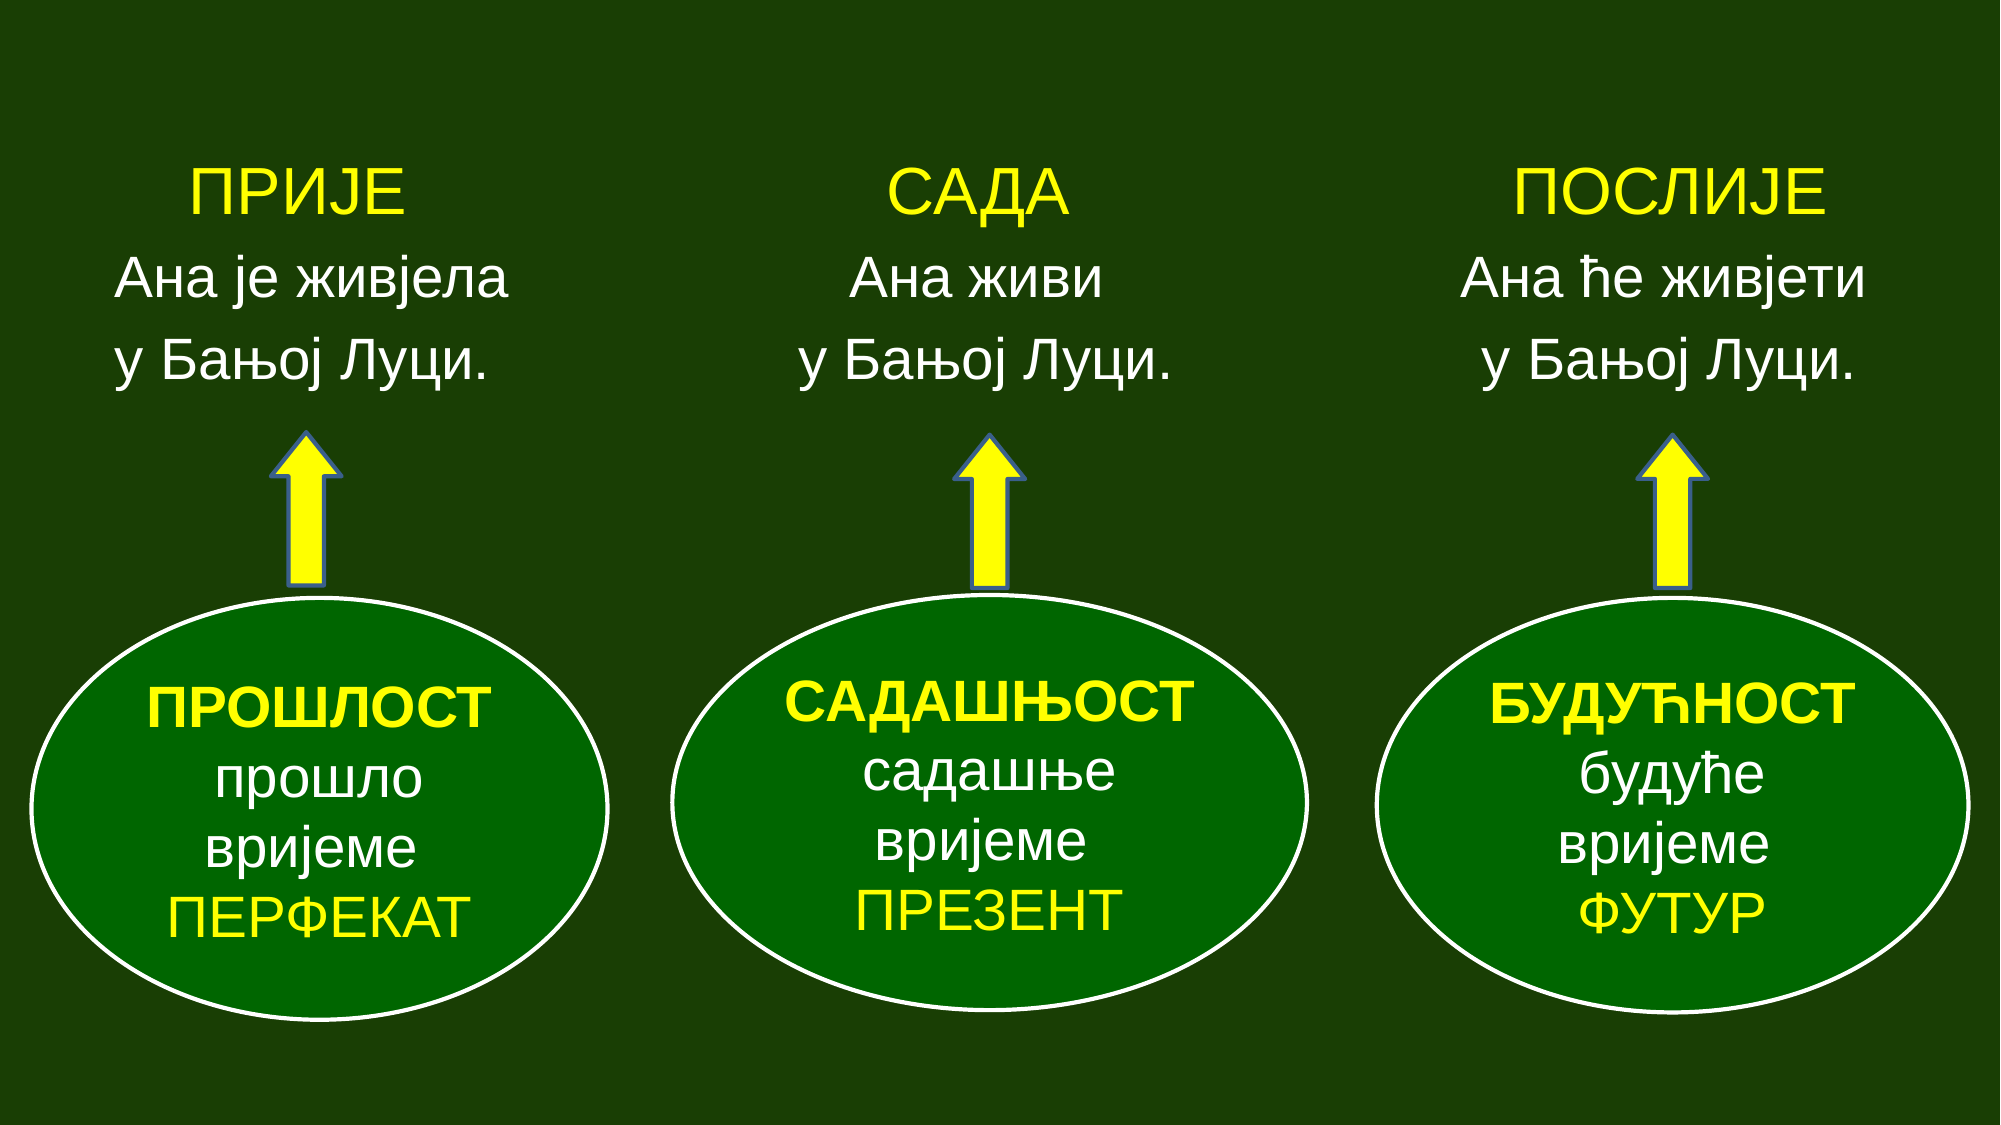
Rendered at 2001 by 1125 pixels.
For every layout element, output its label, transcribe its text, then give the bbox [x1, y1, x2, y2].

text_box [268, 429, 344, 588]
text_box БУДУЋНОСТ будуће вријеме ФУТУР [1374, 595, 1971, 1015]
text_box [1635, 432, 1710, 591]
list ПРИЈЕ САДА ПОСЛИЈЕ Ана је живјела Ана живи Ана ће живјети у Бањој Луци. у Бањој Луци. у Бањој Луци. [99, 46, 1969, 1005]
text_box [952, 432, 1028, 591]
text_box САДАШЊОСТ садашње вријеме ПРЕЗЕНТ [670, 592, 1310, 1013]
text_box ПРОШЛОСТ прошло вријеме ПЕРФЕКАТ [29, 595, 610, 1022]
